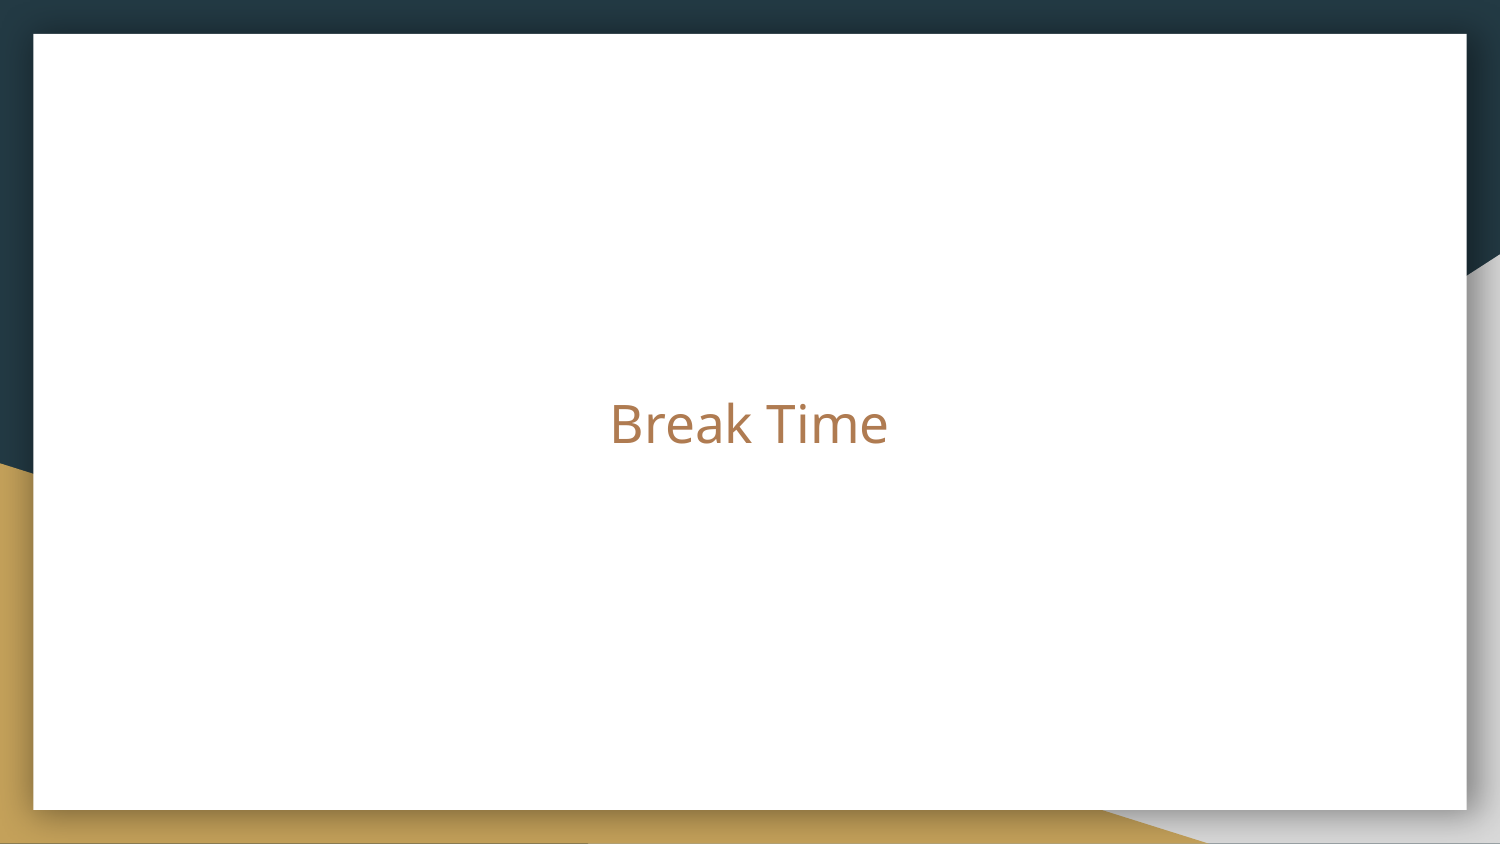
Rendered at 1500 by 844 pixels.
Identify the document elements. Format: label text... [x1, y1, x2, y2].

title Break Time [134, 375, 1366, 469]
